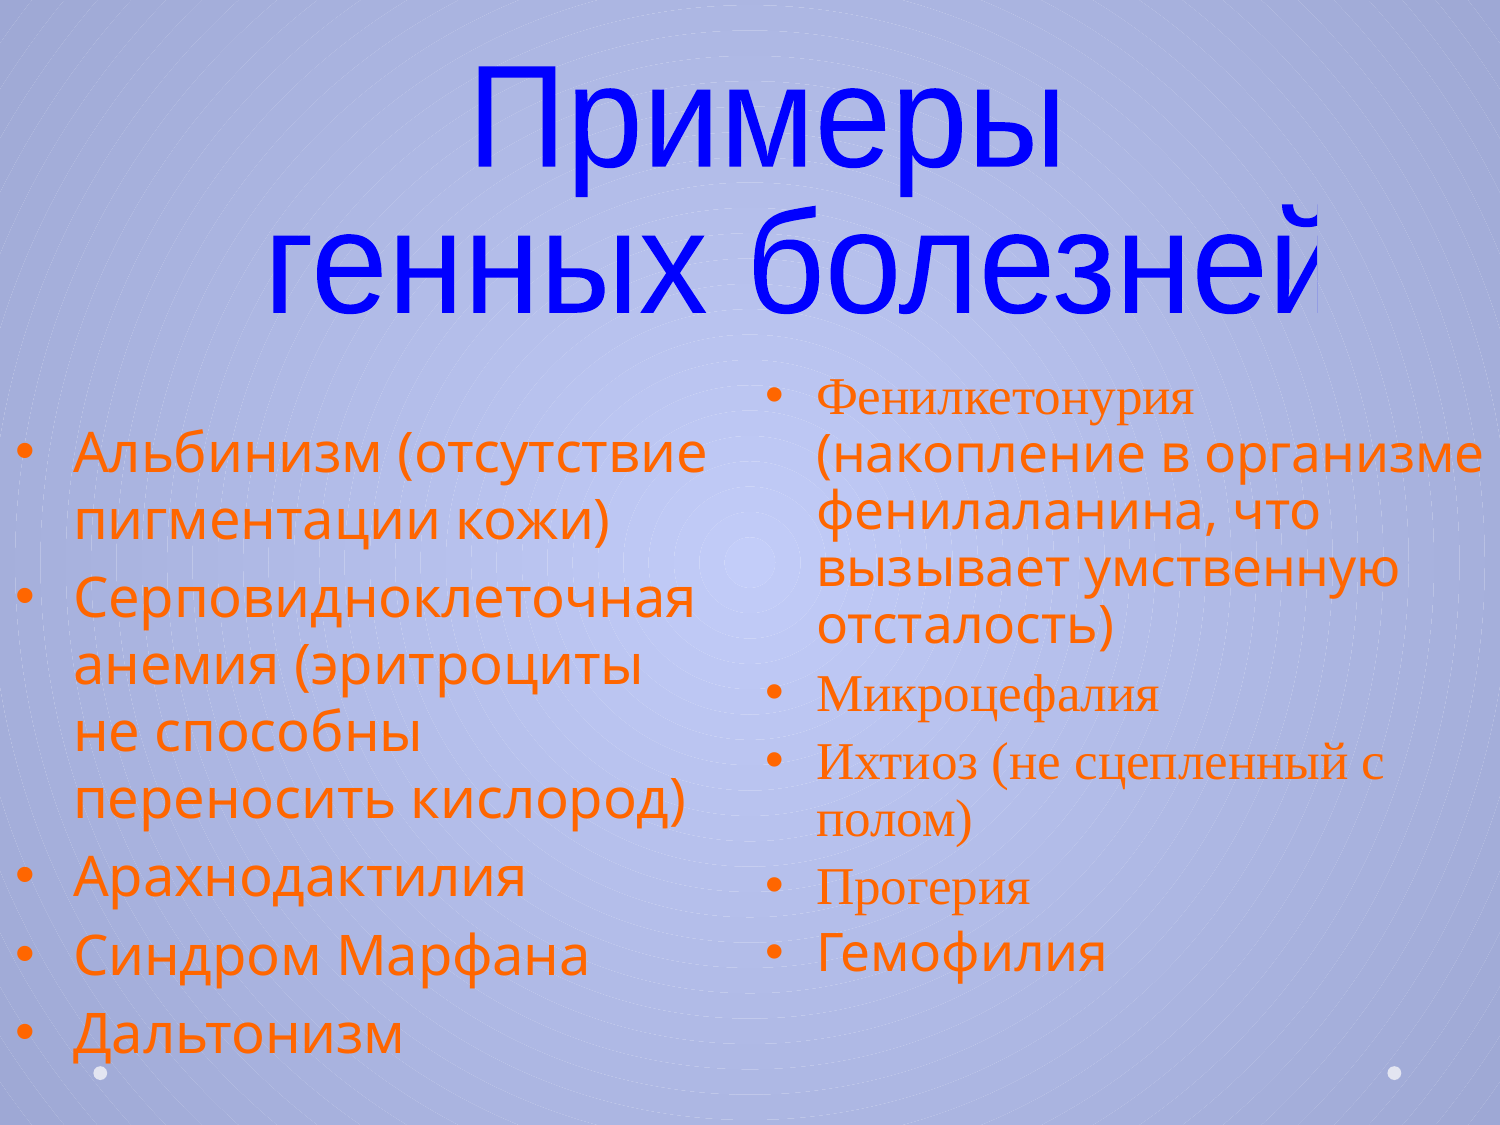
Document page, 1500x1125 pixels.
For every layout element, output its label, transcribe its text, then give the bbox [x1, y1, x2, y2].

list Фенилкетонурия (накопление в организме фенилаланина, что вызывает умственную отсталость) Микроцефалия Ихтиоз (не сцепленный с полом) Прогерия Гемофилия [750, 361, 1500, 1050]
list Альбинизм (отсутствие пигментации кожи) Серповидноклеточная анемия (эритроциты не способны переносить кислород) Арахнодактилия Синдром Марфана Дальтонизм [0, 408, 729, 1097]
